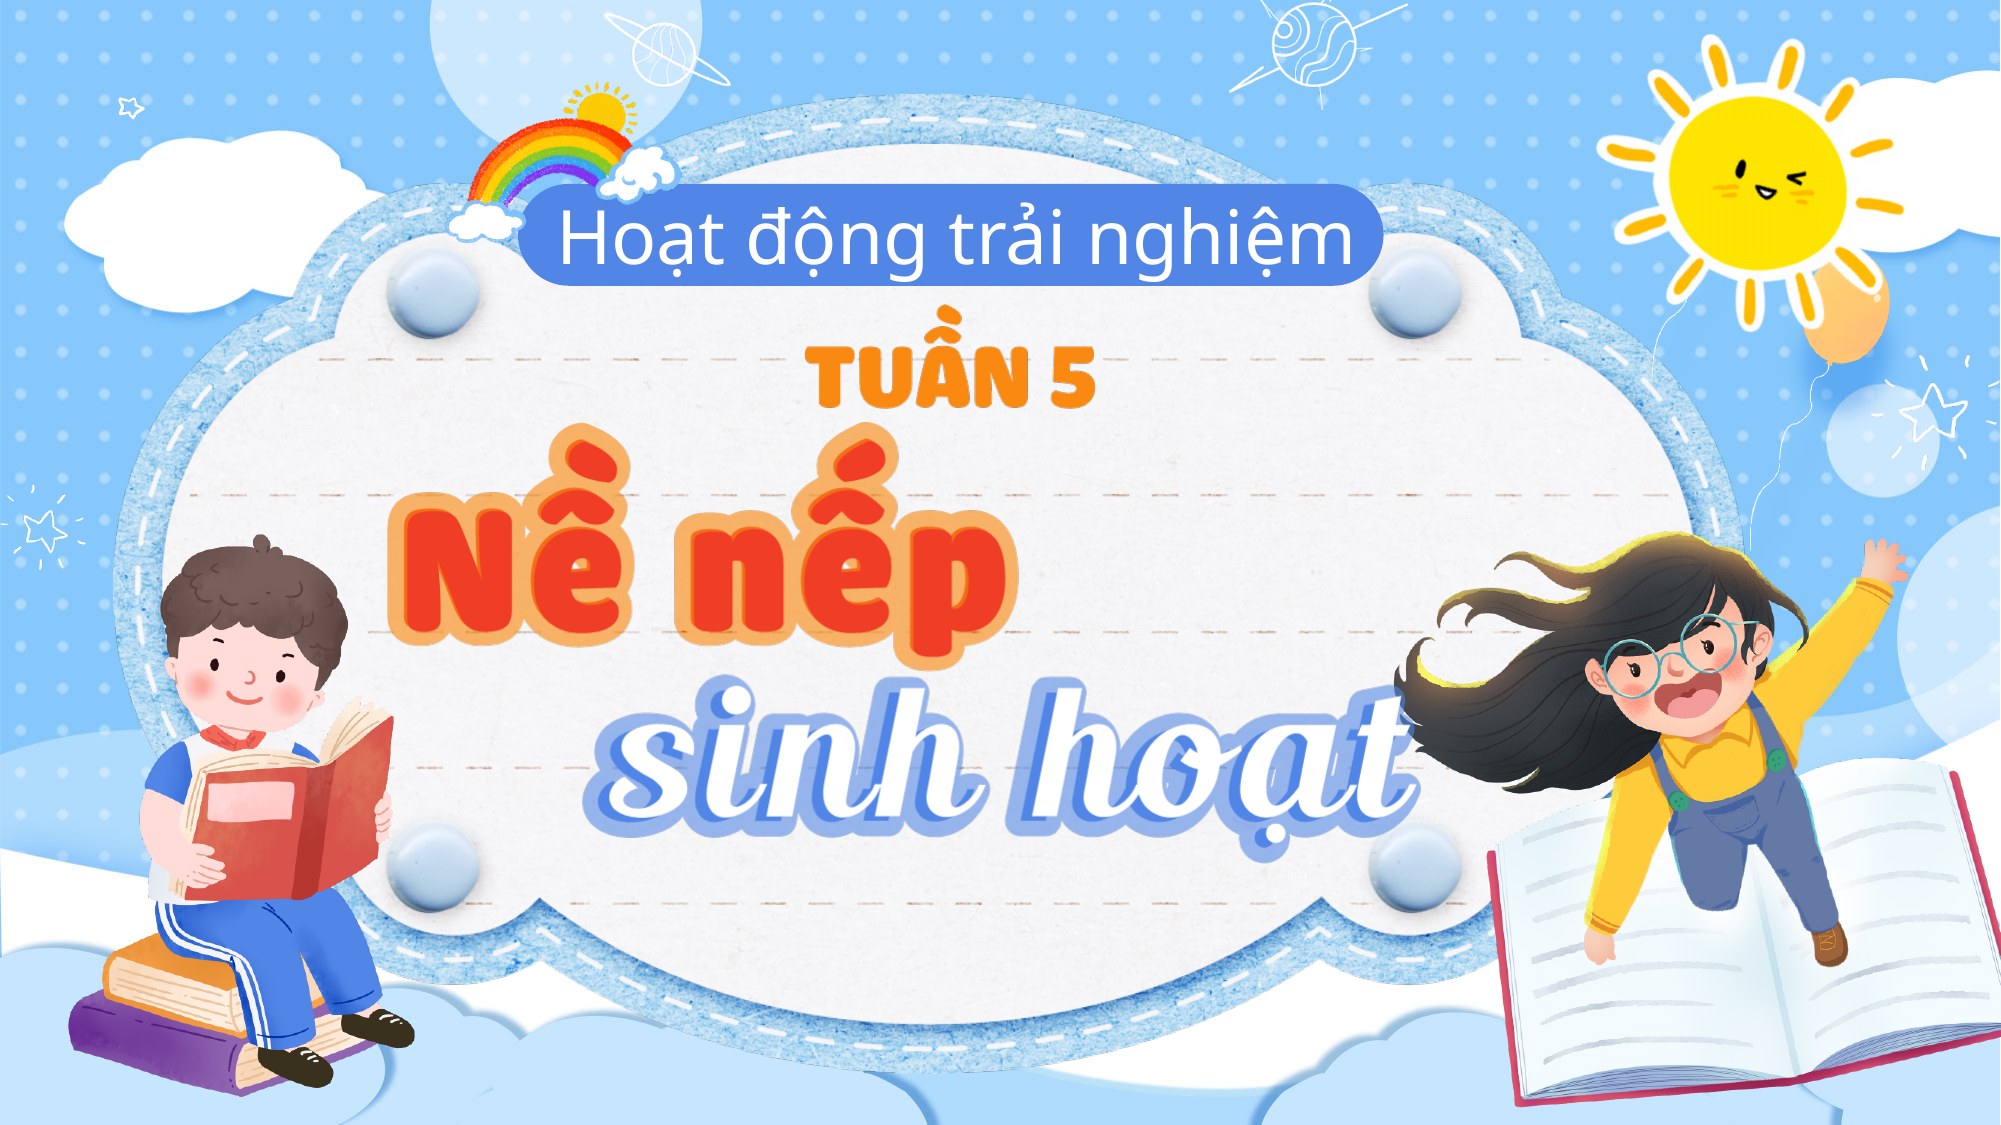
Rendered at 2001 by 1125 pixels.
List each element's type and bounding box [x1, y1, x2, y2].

text_box [430, 44, 1455, 305]
picture [0, 0, 2001, 1125]
